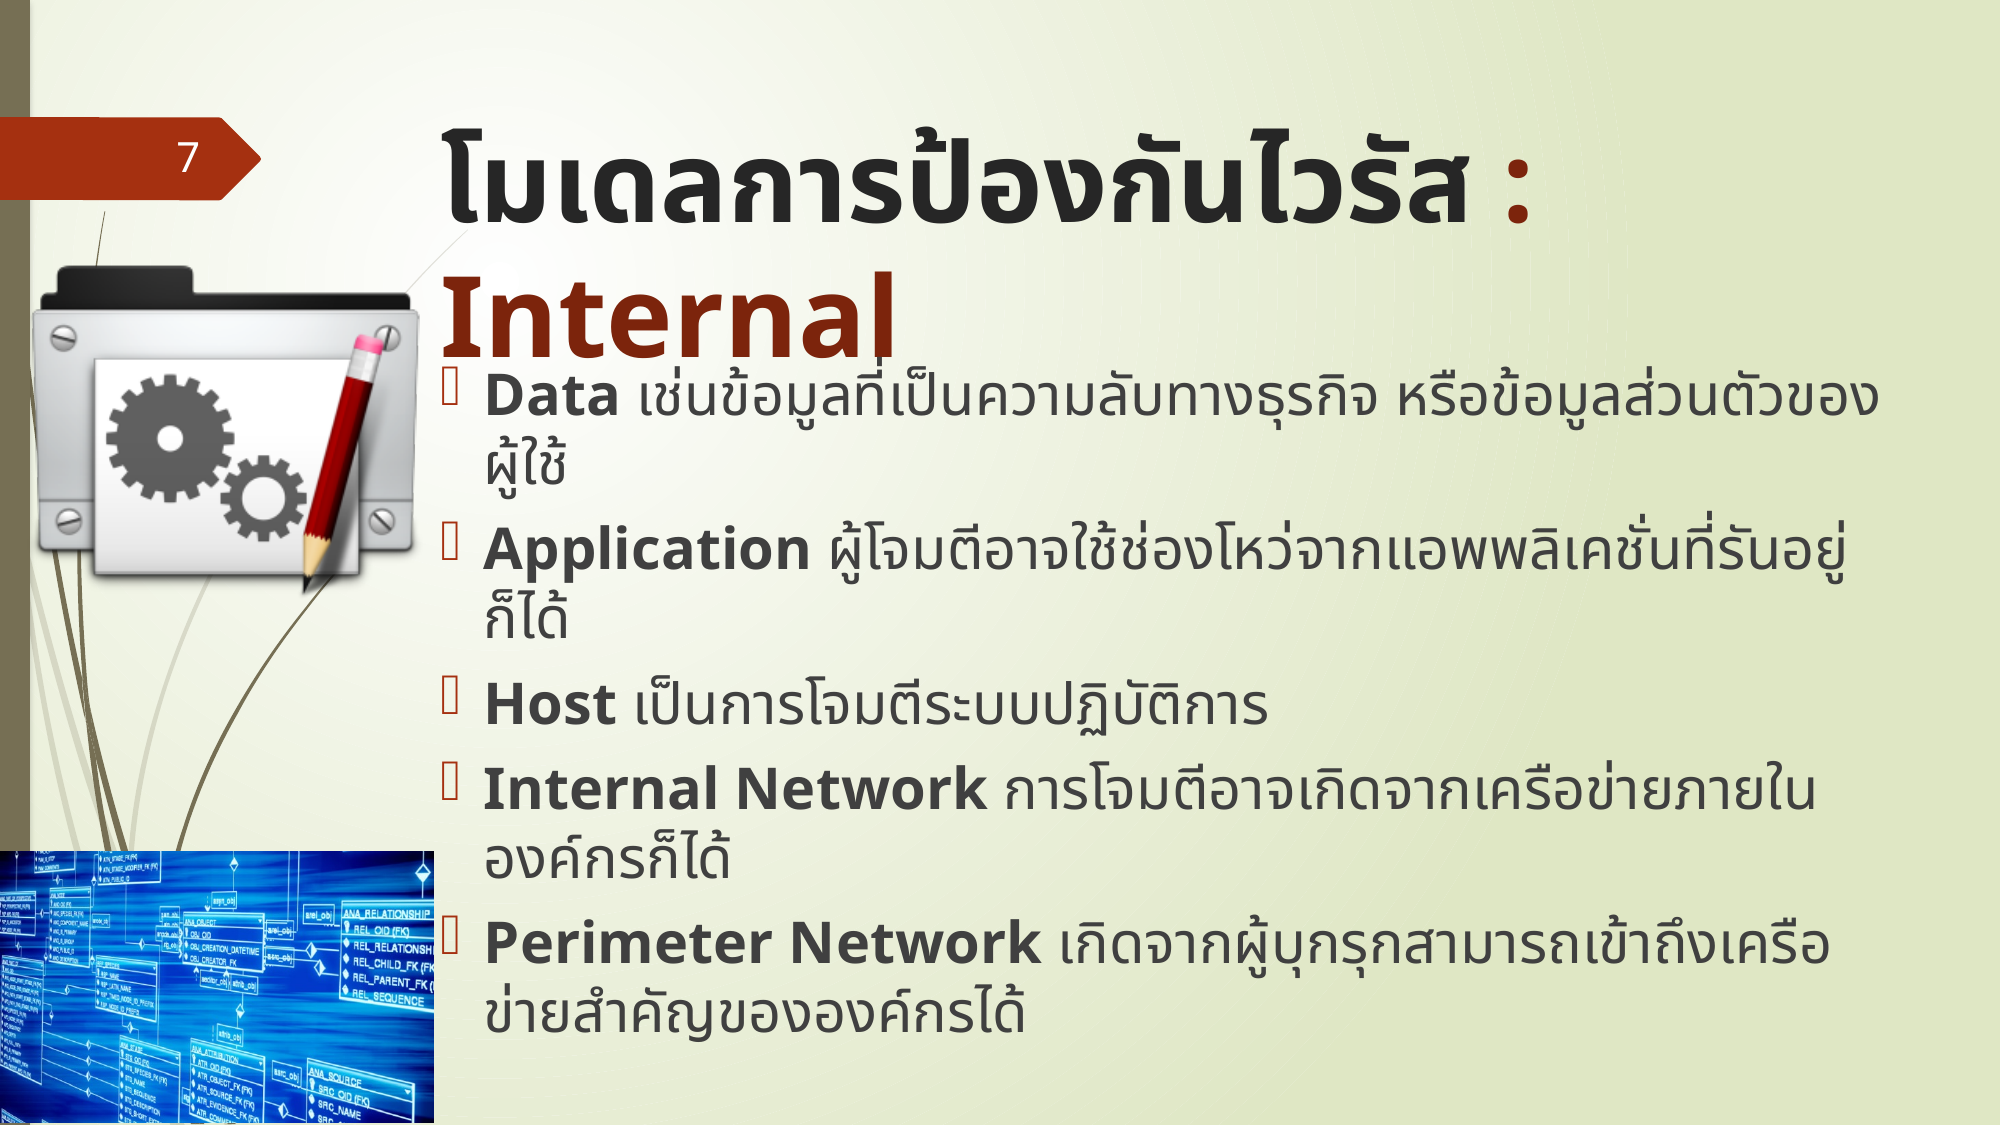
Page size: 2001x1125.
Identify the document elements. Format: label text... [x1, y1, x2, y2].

picture [25, 219, 426, 621]
title โมเดลการป้องกันไวรัส : Internal [425, 102, 1888, 313]
picture [0, 851, 434, 1123]
list Data เช่นข้อมูลที่เป็นความลับทางธุรกิจ หรือข้อมูลส่วนตัวของผู้ใช้ Application ผู้โจมตีอาจใช้ช่องโหว่จากแอพพลิเคชั่นที่รันอยู่ก็ได้ Host เป็นการโจมตีระบบปฏิบัติการ Internal Network การโจมตีอาจเกิดจากเครือข่ายภายในองค์กรก็ได้ Perimeter Network เกิดจากผู้บุกรุกสามารถเข้าถึงเครือข่ายสำคัญขององค์กรได้ [425, 350, 1922, 1060]
slide_number 7 [87, 129, 216, 190]
